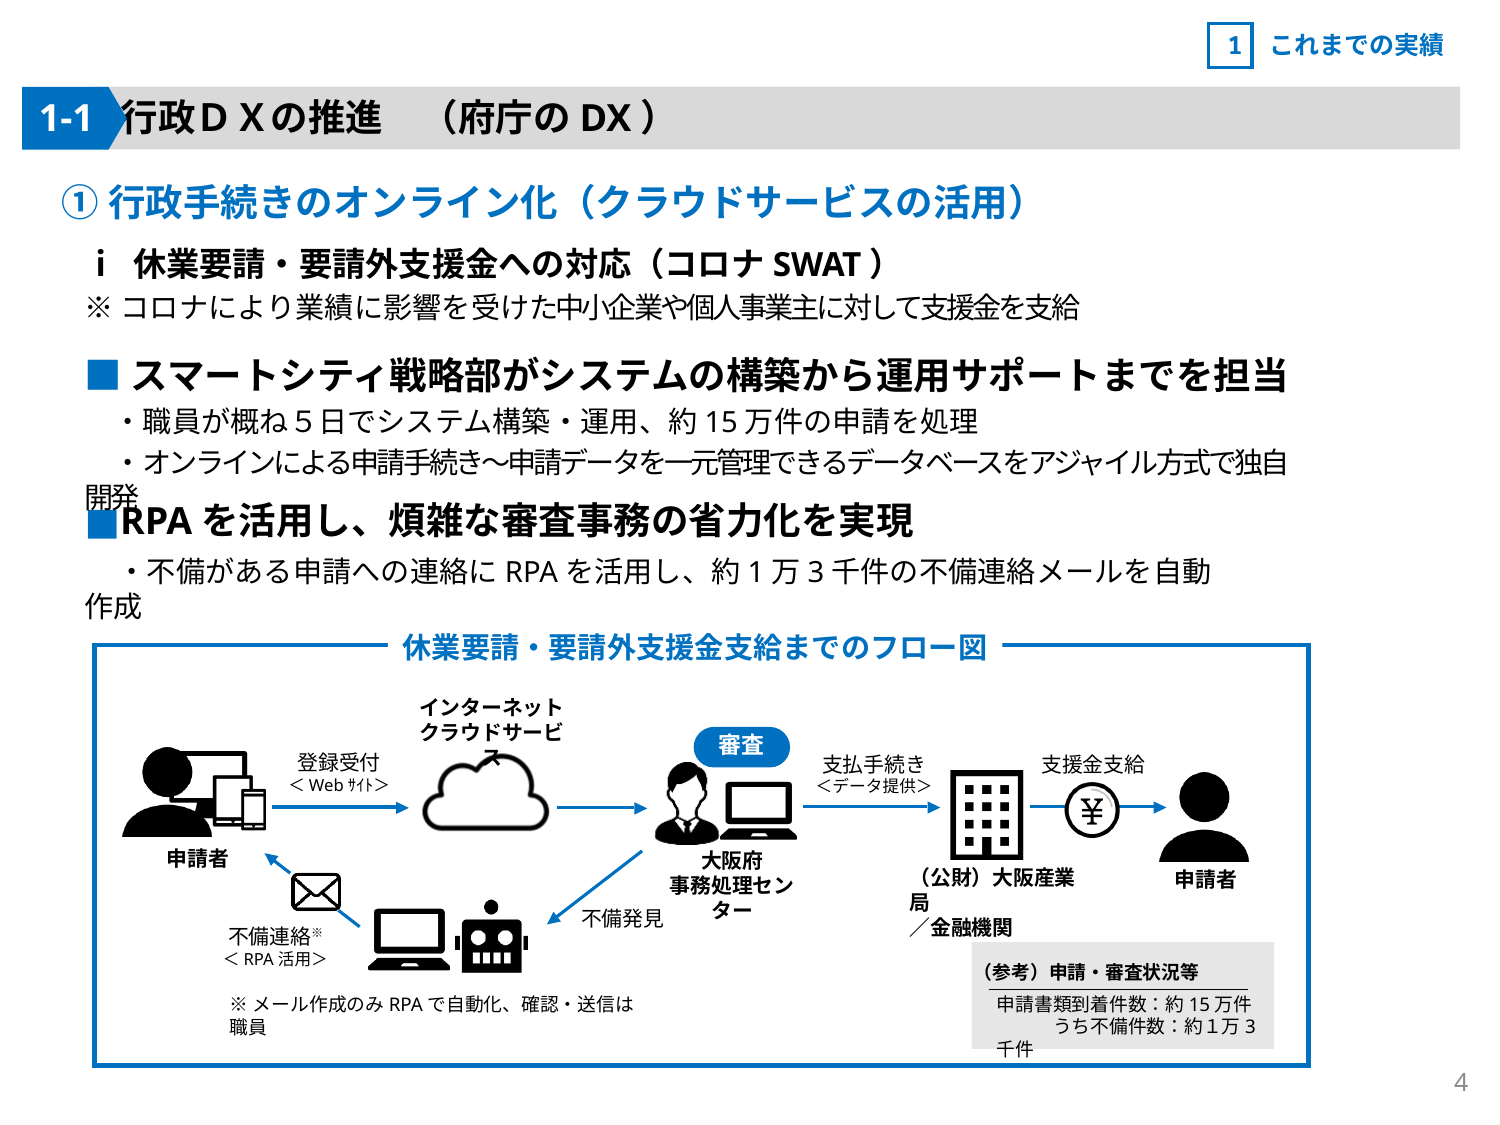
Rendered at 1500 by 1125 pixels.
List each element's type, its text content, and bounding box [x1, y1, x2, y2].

text_box ①行政手続きのオンライン化（クラウドサービスの活用） [46, 171, 1172, 232]
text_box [94, 621, 1309, 1066]
text_box ■RPAを活用し、煩雑な審査事務の省力化を実現 ・不備がある申請への連絡にRPAを活用し、約1万3千件の不備連絡メールを自動作成 [69, 522, 1251, 632]
picture [413, 742, 567, 851]
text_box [1208, 21, 1461, 68]
slide_number 4 [1145, 1053, 1484, 1114]
text_box 1-1 [24, 86, 109, 147]
text_box [20, 85, 129, 151]
text_box ■スマートシティ戦略部がシステムの構築から運用サポートまでを担当 ・職員が概ね５日でシステム構築・運用、約15万件の申請を処理 ・オンラインによる申請手続き～申請データを一元管理できるデータベースをアジャイル方式で独自開発 [69, 344, 1309, 522]
text_box [110, 86, 1461, 151]
text_box ⅰ 休業要請・要請外支援金への対応（コロナSWAT） ※コロナにより業績に影響を受けた中小企業や個人事業主に対して支援金を支給 [69, 235, 1101, 332]
text_box 行政ＤＸの推進 （府庁のDX） [110, 86, 693, 147]
